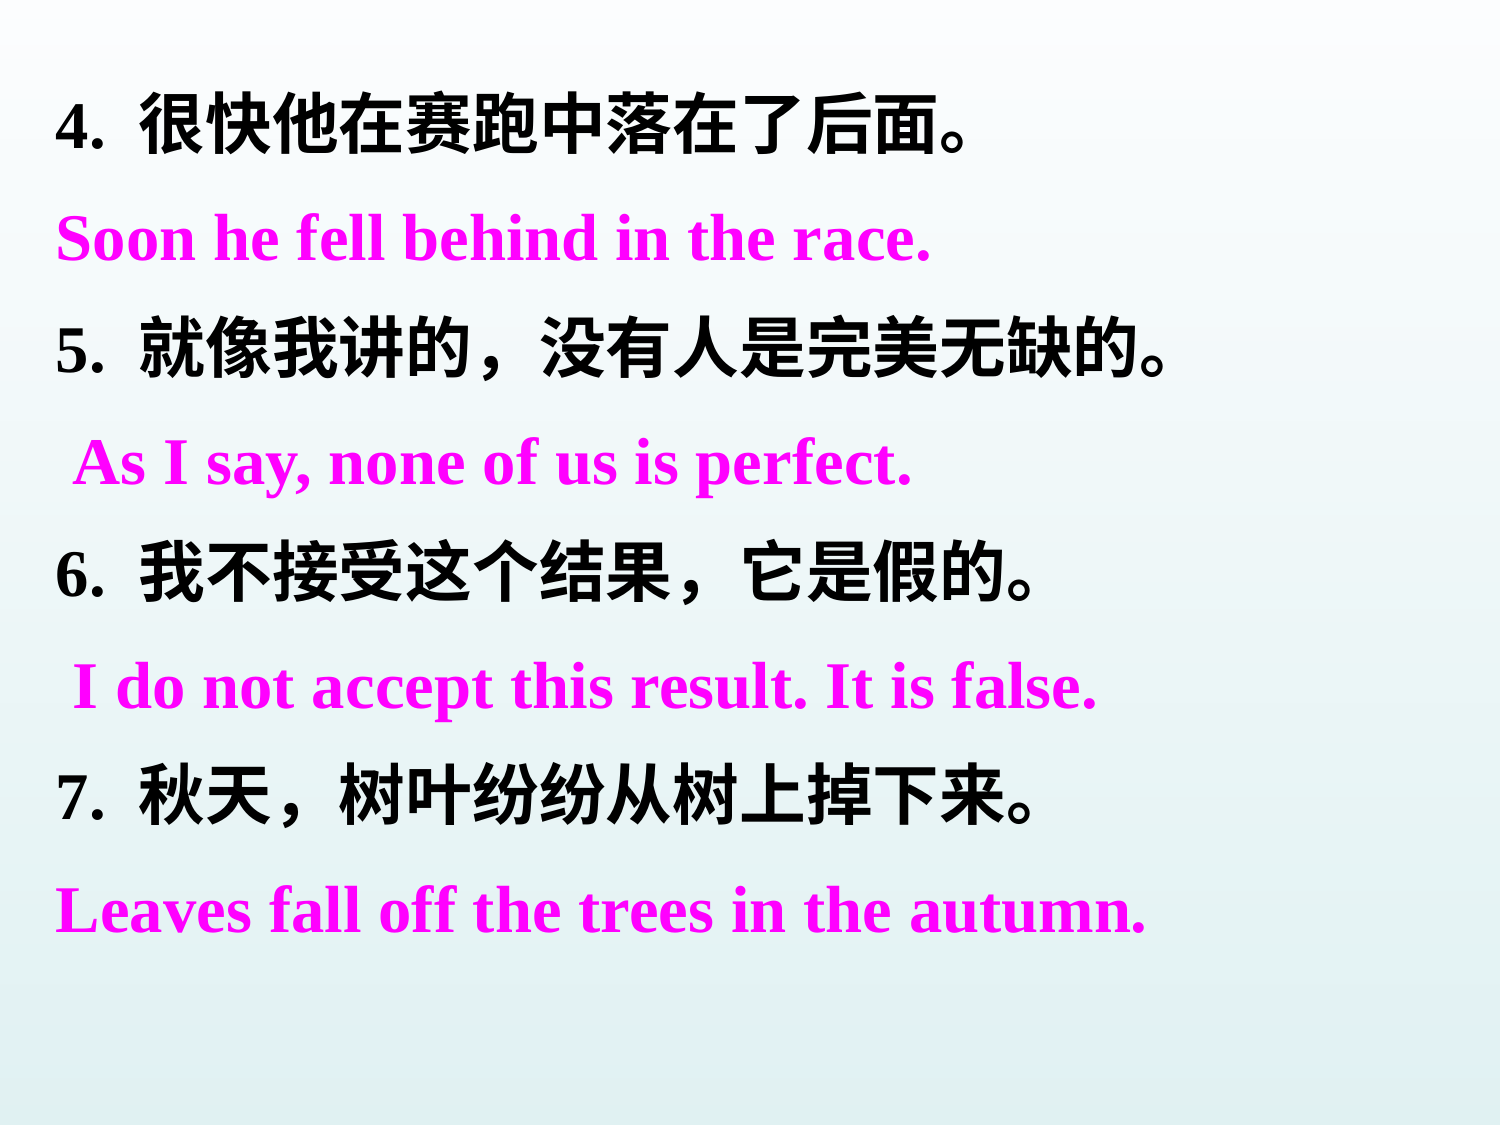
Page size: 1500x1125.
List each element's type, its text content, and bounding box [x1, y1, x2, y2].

text_box 4. 很快他在赛跑中落在了后面。 Soon he fell behind in the race. 5. 就像我讲的，没有人是完美无缺的。 As I say, none of us is perfect. 6. 我不接受这个结果，它是假的。 I do not accept this result. It is false. 7. 秋天，树叶纷纷从树上掉下来。 Leaves fall off the trees in the autumn. [41, 42, 1439, 953]
